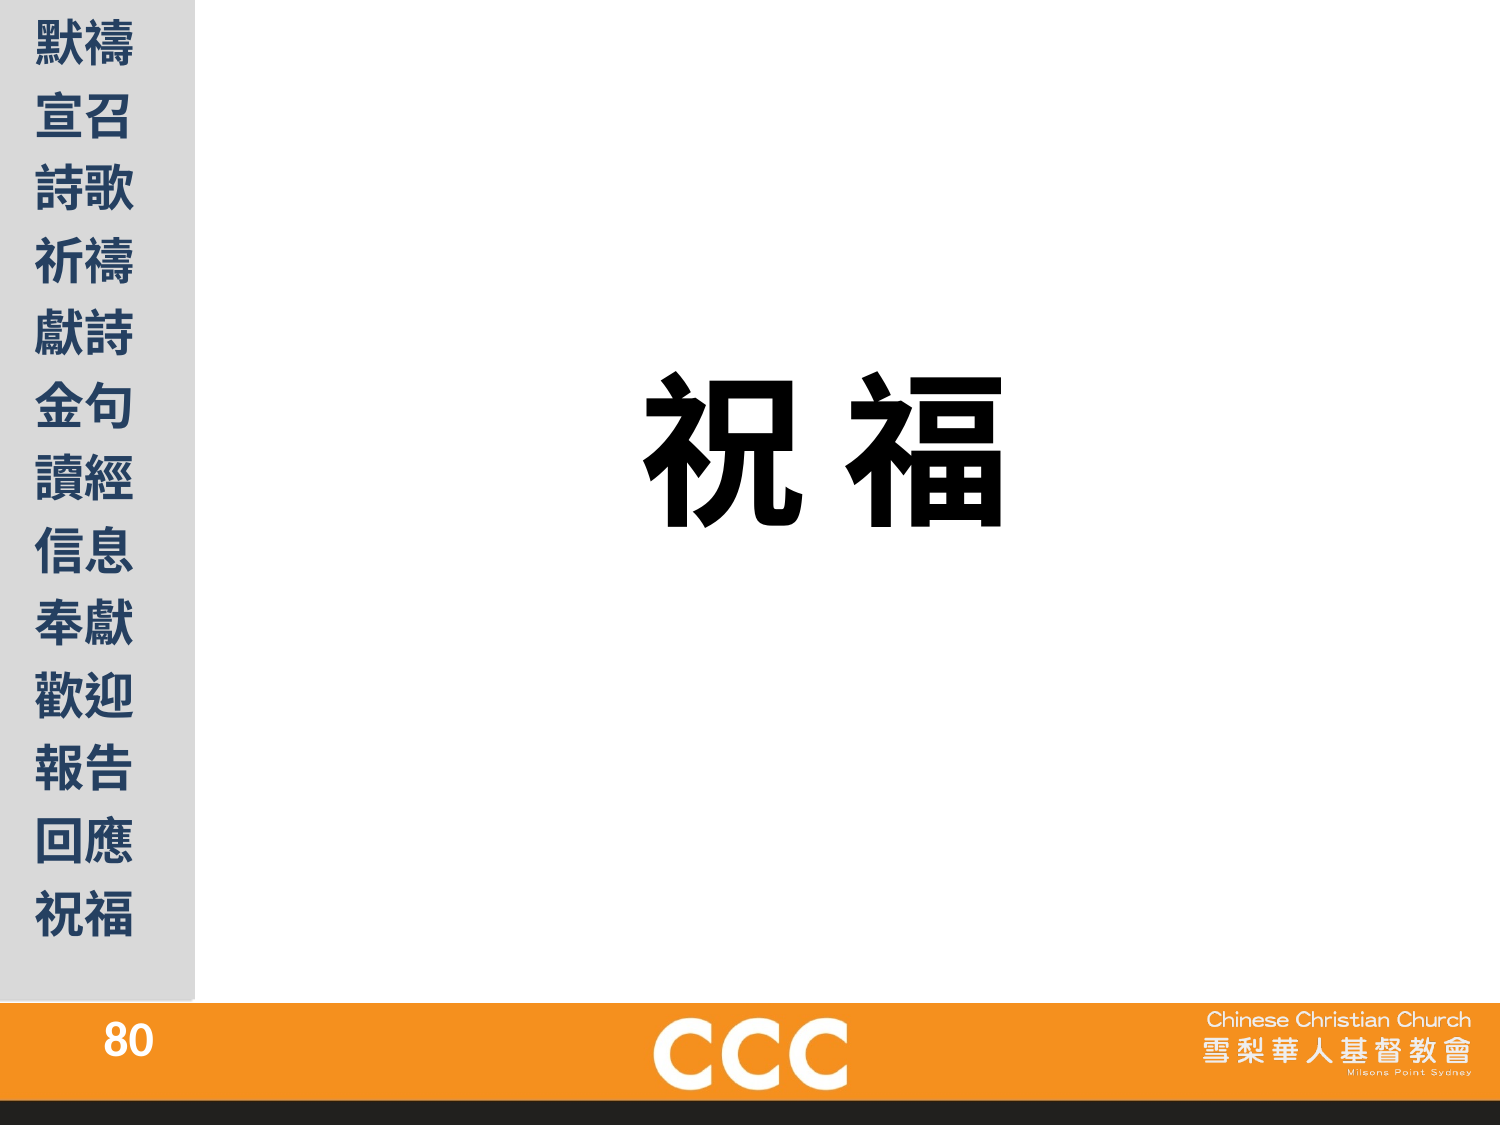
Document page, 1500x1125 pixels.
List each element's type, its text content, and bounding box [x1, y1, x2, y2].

text_box 祝 福 [395, 338, 1254, 553]
slide_number 80 [88, 999, 235, 1073]
picture [0, 1003, 1500, 1125]
